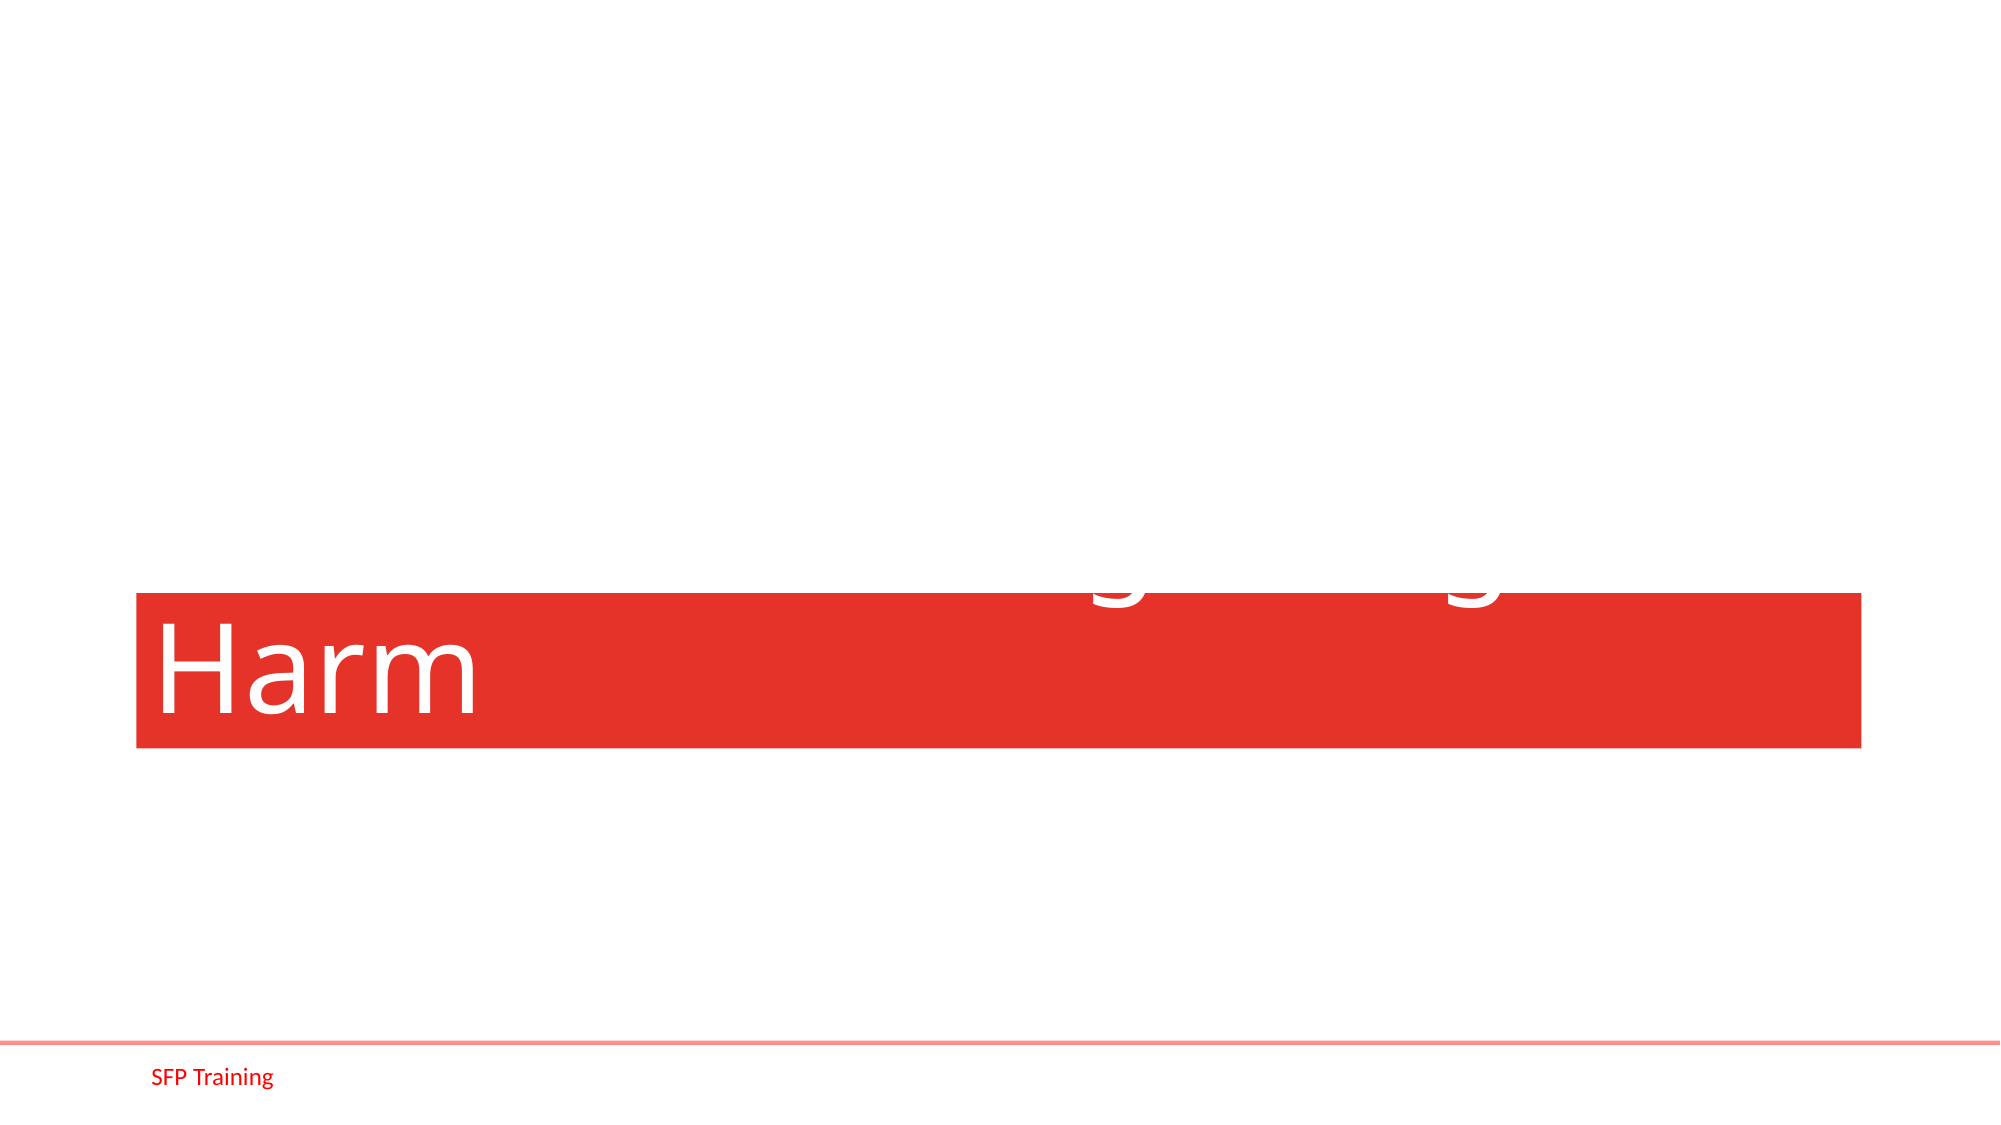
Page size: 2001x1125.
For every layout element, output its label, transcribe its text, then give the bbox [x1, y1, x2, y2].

footer SFP Training [136, 1045, 812, 1106]
title Session 1: Recognizing Harm [136, 593, 1862, 749]
